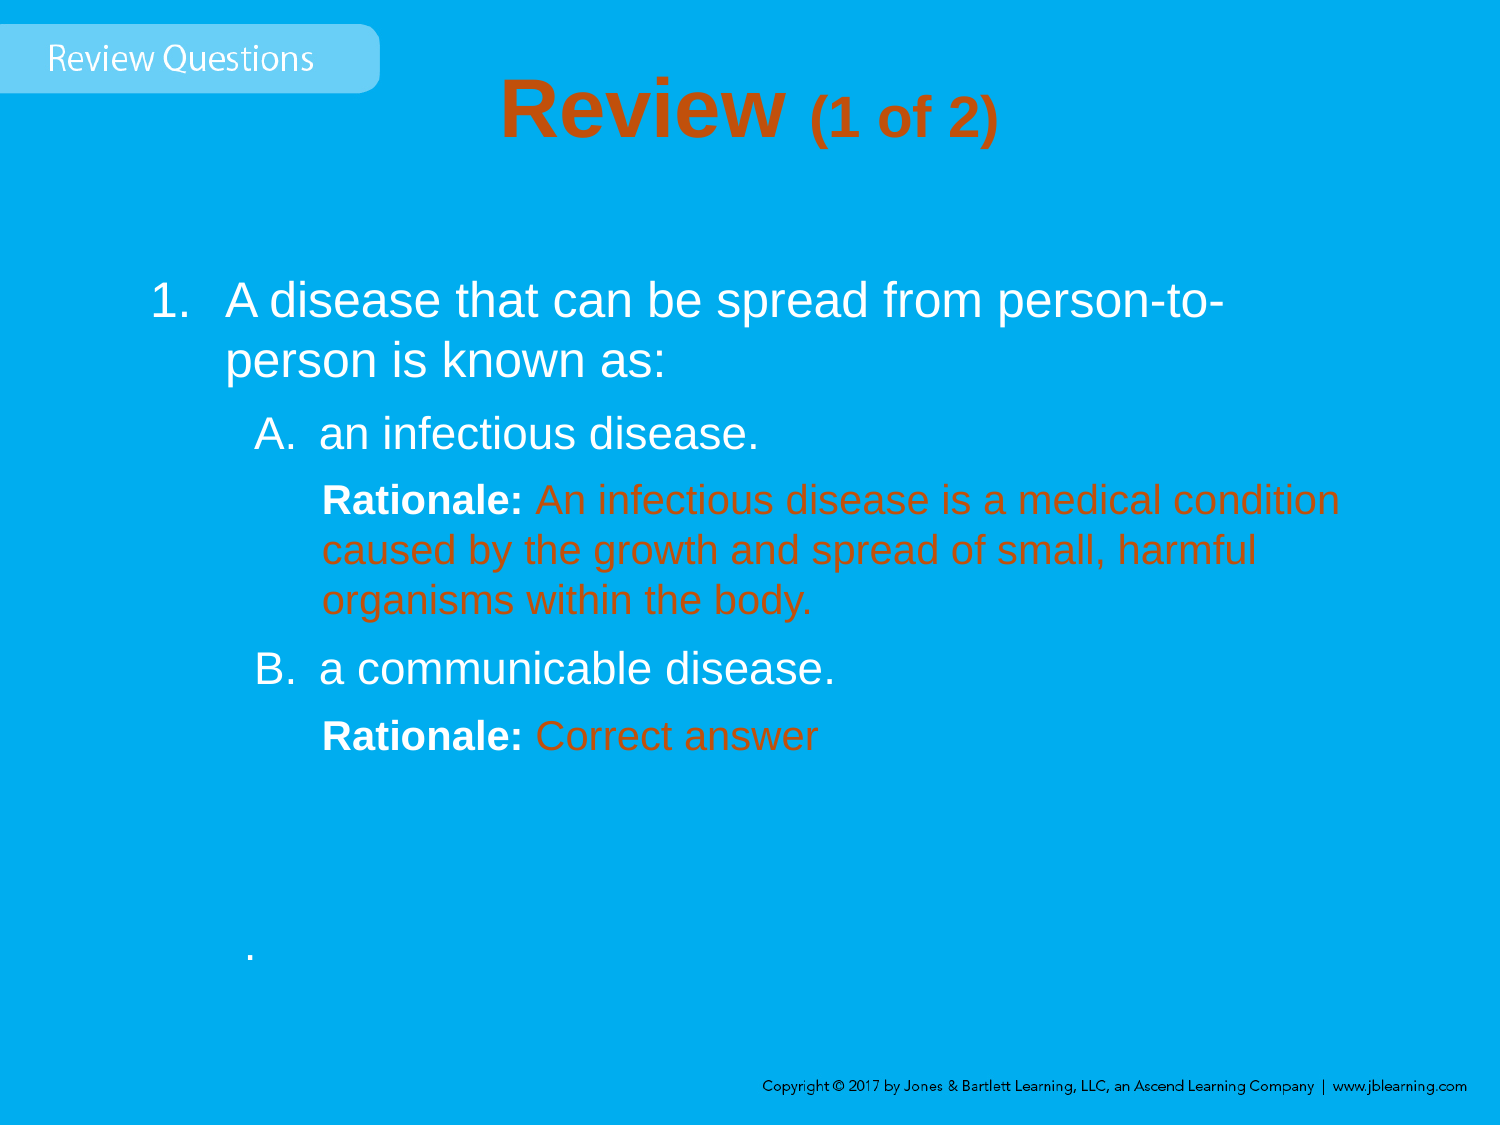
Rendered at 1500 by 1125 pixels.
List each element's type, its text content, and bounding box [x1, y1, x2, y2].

picture [0, 25, 377, 93]
title Review (1 of 2) [112, 37, 1388, 188]
list A disease that can be spread from person-to-person is known as: an infectious disease. Rationale: An infectious disease is a medical condition caused by the growth and spread of small, harmful organisms within the body. a communicable disease. Rationale: Correct answer . [112, 237, 1388, 1025]
